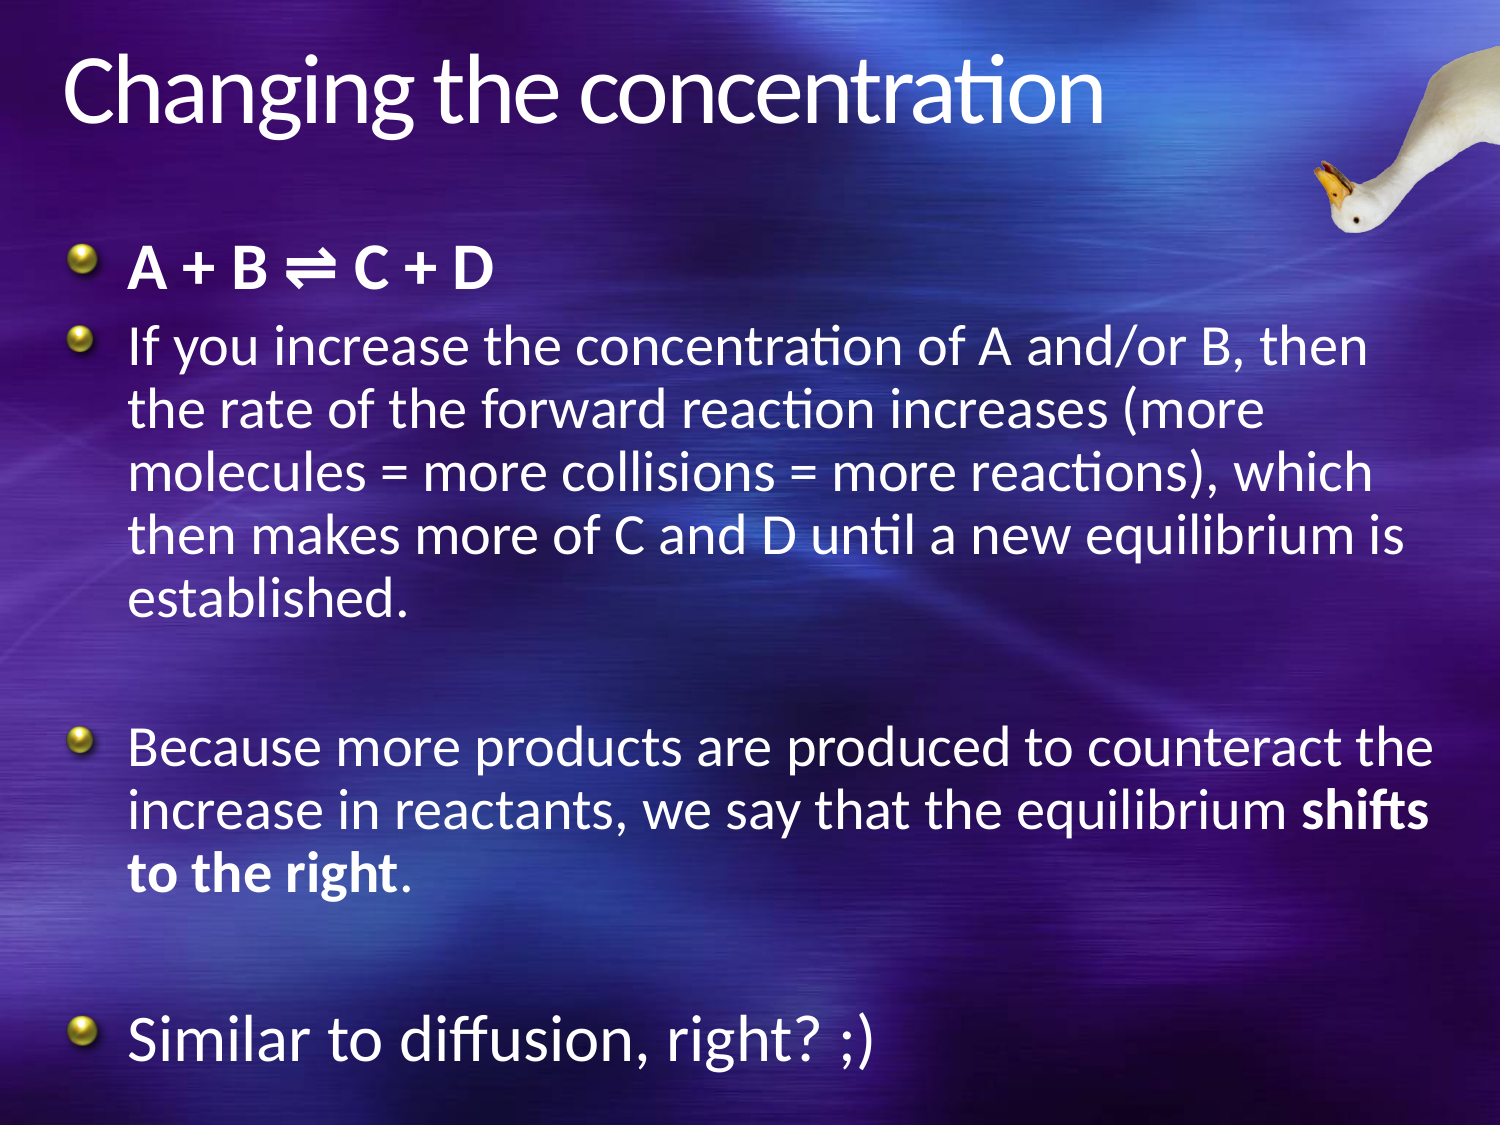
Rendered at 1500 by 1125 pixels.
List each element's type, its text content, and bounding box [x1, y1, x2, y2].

picture [0, 0, 1500, 1125]
list A + B ⇌ C + D If you increase the concentration of A and/or B, then the rate of the forward reaction increases (more molecules = more collisions = more reactions), which then makes more of C and D until a new equilibrium is established. Because more products are produced to counteract the increase in reactants, we say that the equilibrium shifts to the right. Similar to diffusion, right? ;) [62, 231, 1438, 1125]
title Changing the concentration [62, 37, 1338, 147]
